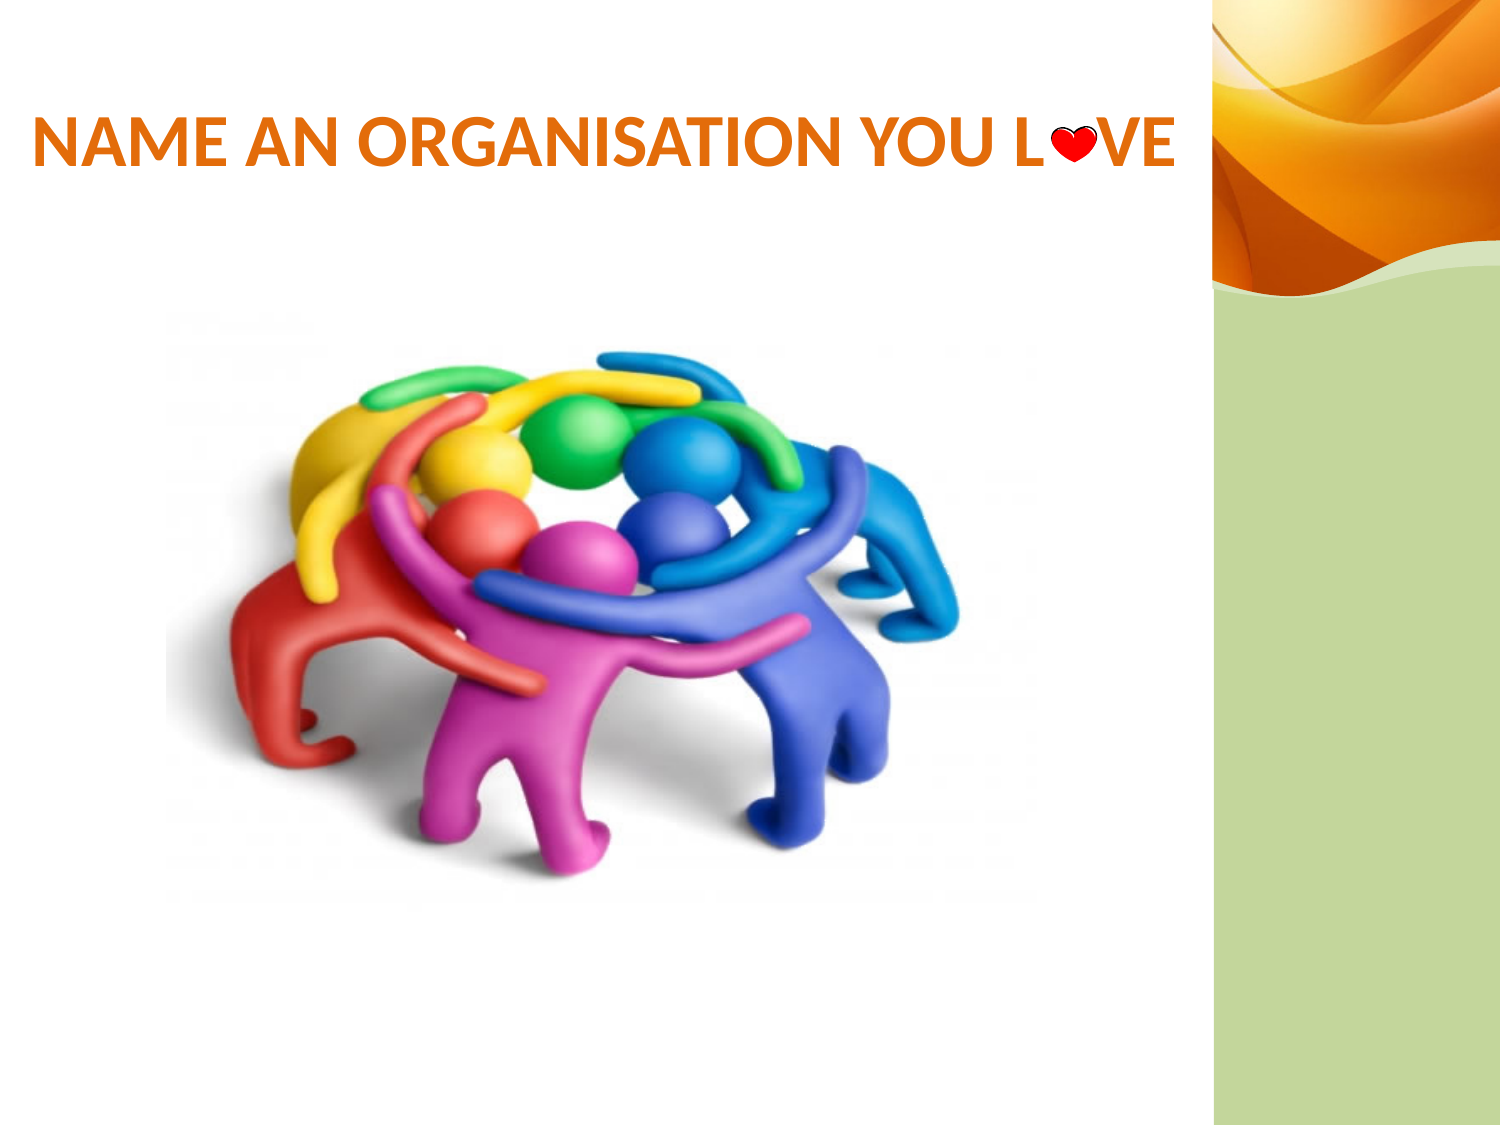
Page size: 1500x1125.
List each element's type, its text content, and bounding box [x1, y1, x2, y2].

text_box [1049, 124, 1101, 163]
picture [165, 312, 1037, 912]
picture [1212, 0, 1500, 297]
title NAME AN ORGANISATION YOU L VE [16, 56, 1394, 217]
